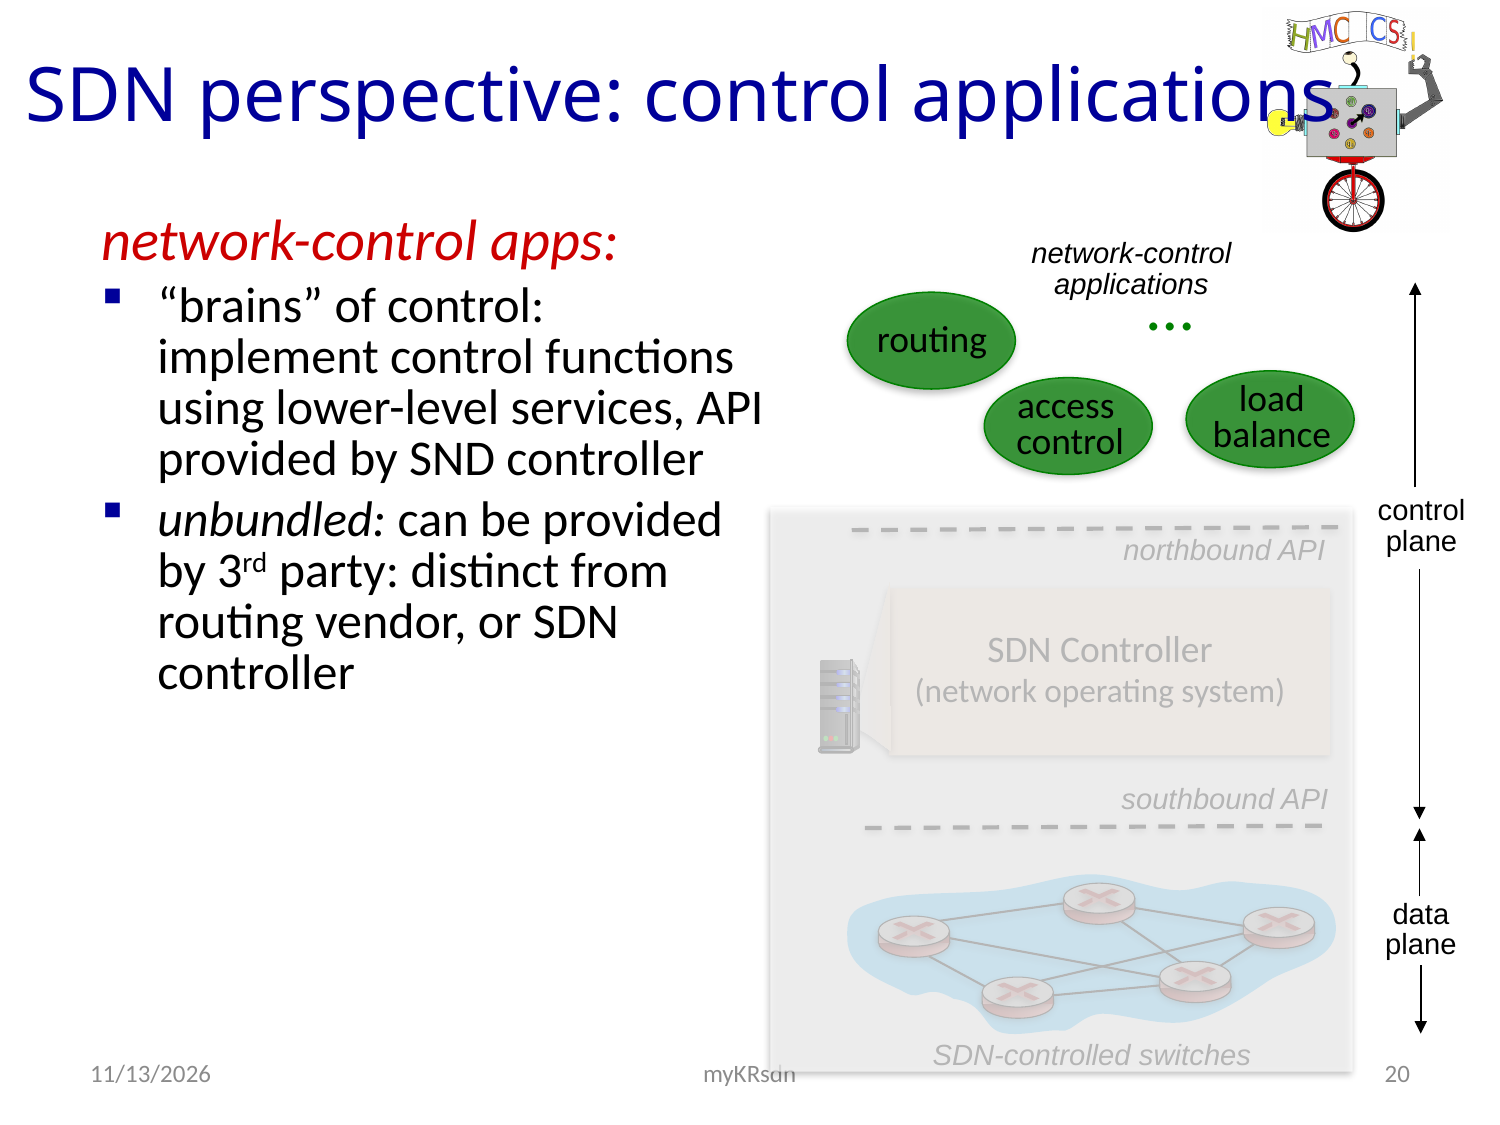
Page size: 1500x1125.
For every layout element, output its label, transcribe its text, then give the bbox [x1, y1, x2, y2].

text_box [846, 874, 1337, 1035]
text_box network-control apps: “brains” of control: implement control functions using lower-level services, API provided by SND controller unbundled: can be provided by 3rd party: distinct from routing vendor, or SDN controller [86, 204, 797, 1027]
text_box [984, 377, 1153, 475]
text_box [864, 825, 1324, 829]
picture [1262, 7, 1450, 233]
text_box [770, 506, 1353, 1042]
text_box control plane [1362, 488, 1481, 565]
text_box data plane [1370, 892, 1472, 969]
text_box SDN perspective: control applications [10, 38, 1353, 144]
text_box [818, 582, 1331, 756]
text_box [847, 291, 1016, 390]
text_box network-control applications [936, 231, 1327, 308]
text_box … [1132, 308, 1209, 351]
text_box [851, 526, 1351, 531]
footer myKRsdn [512, 1042, 988, 1103]
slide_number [75, 1042, 425, 1103]
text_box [1185, 370, 1355, 468]
slide_number 20 [1074, 1042, 1425, 1103]
text_box [988, 1043, 1074, 1072]
